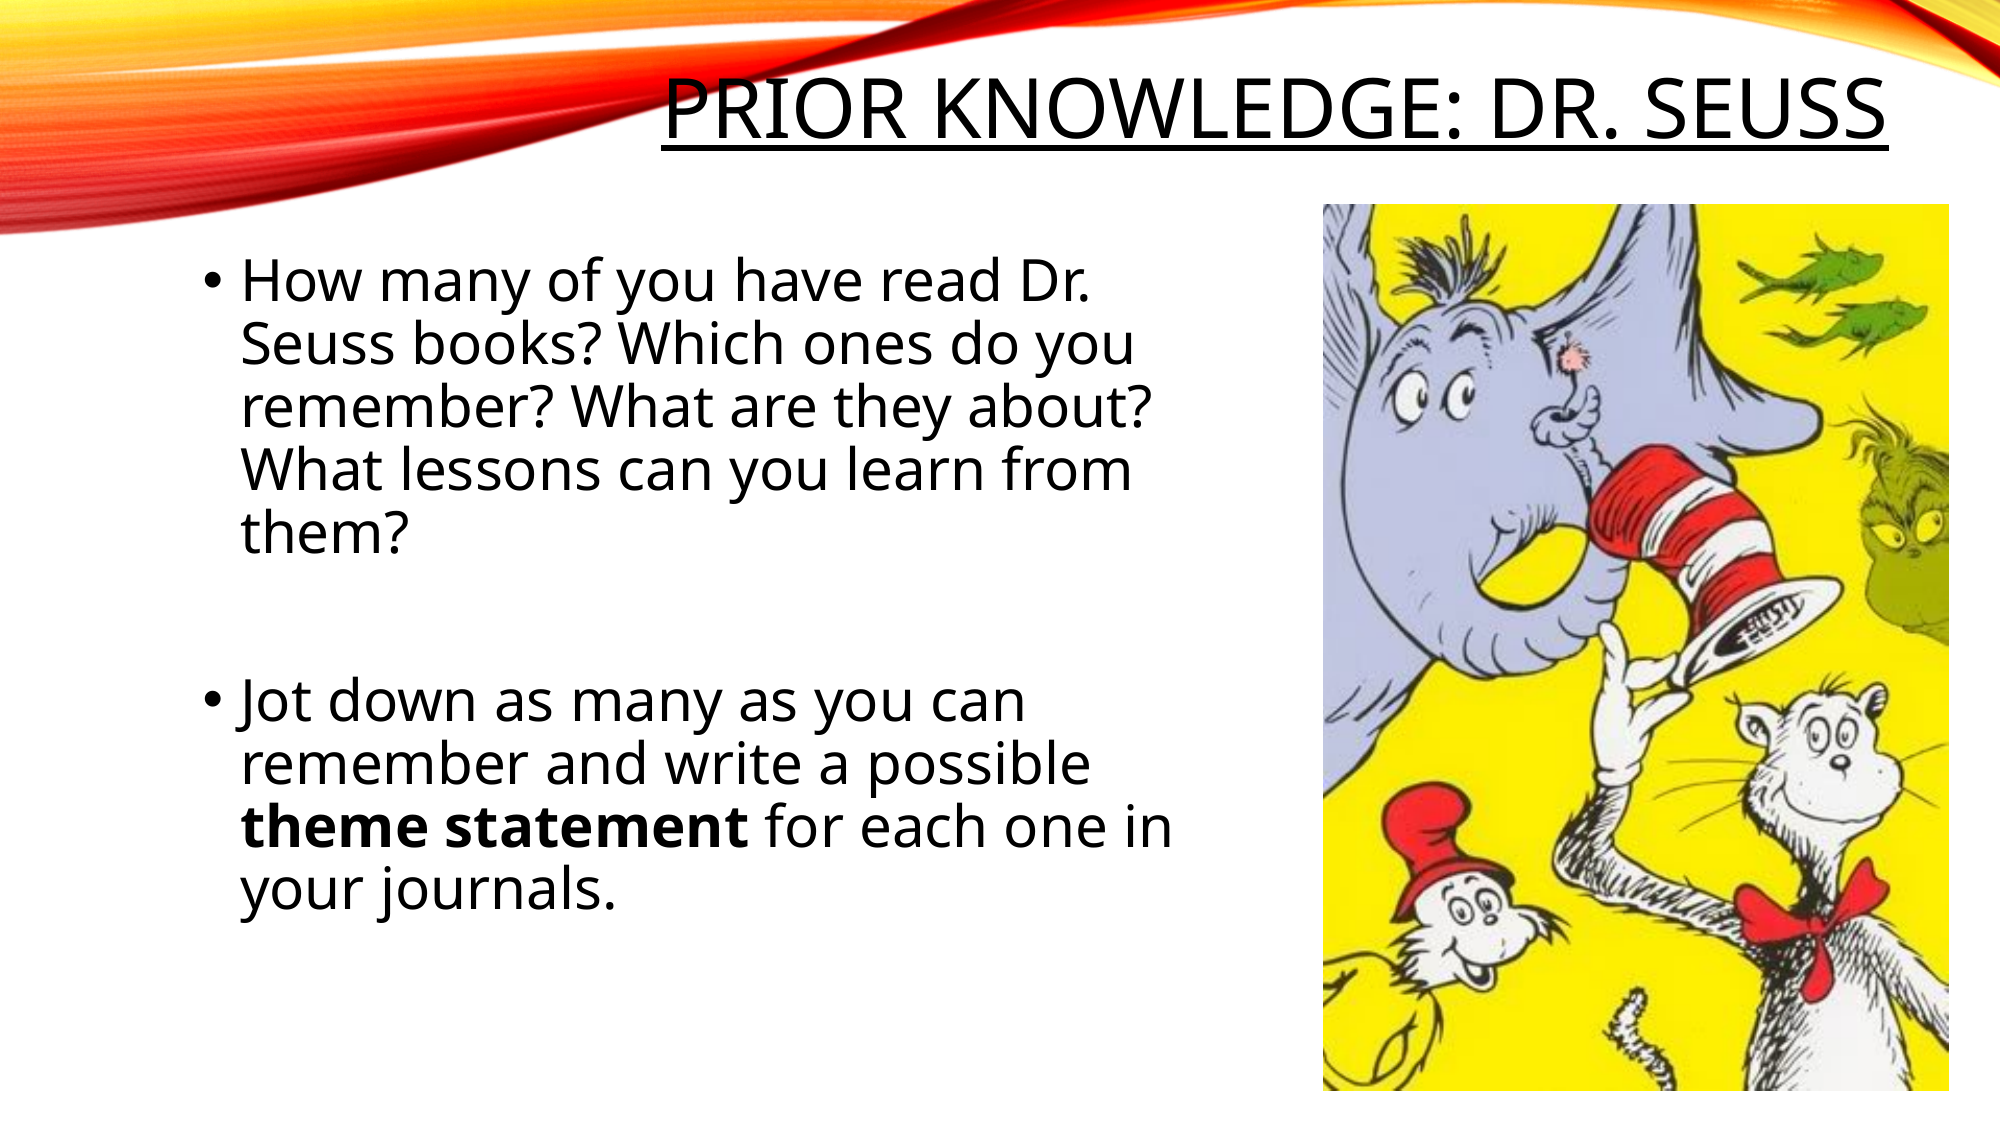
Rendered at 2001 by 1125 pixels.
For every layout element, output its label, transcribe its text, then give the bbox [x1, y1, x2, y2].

picture [0, 0, 2000, 1091]
title Prior knowledge: Dr. Seuss [299, 17, 1904, 205]
list How many of you have read Dr. Seuss books? Which ones do you remember? What are they about? What lessons can you learn from them? Jot down as many as you can remember and write a possible theme statement for each one in your journals. [187, 243, 1275, 1050]
